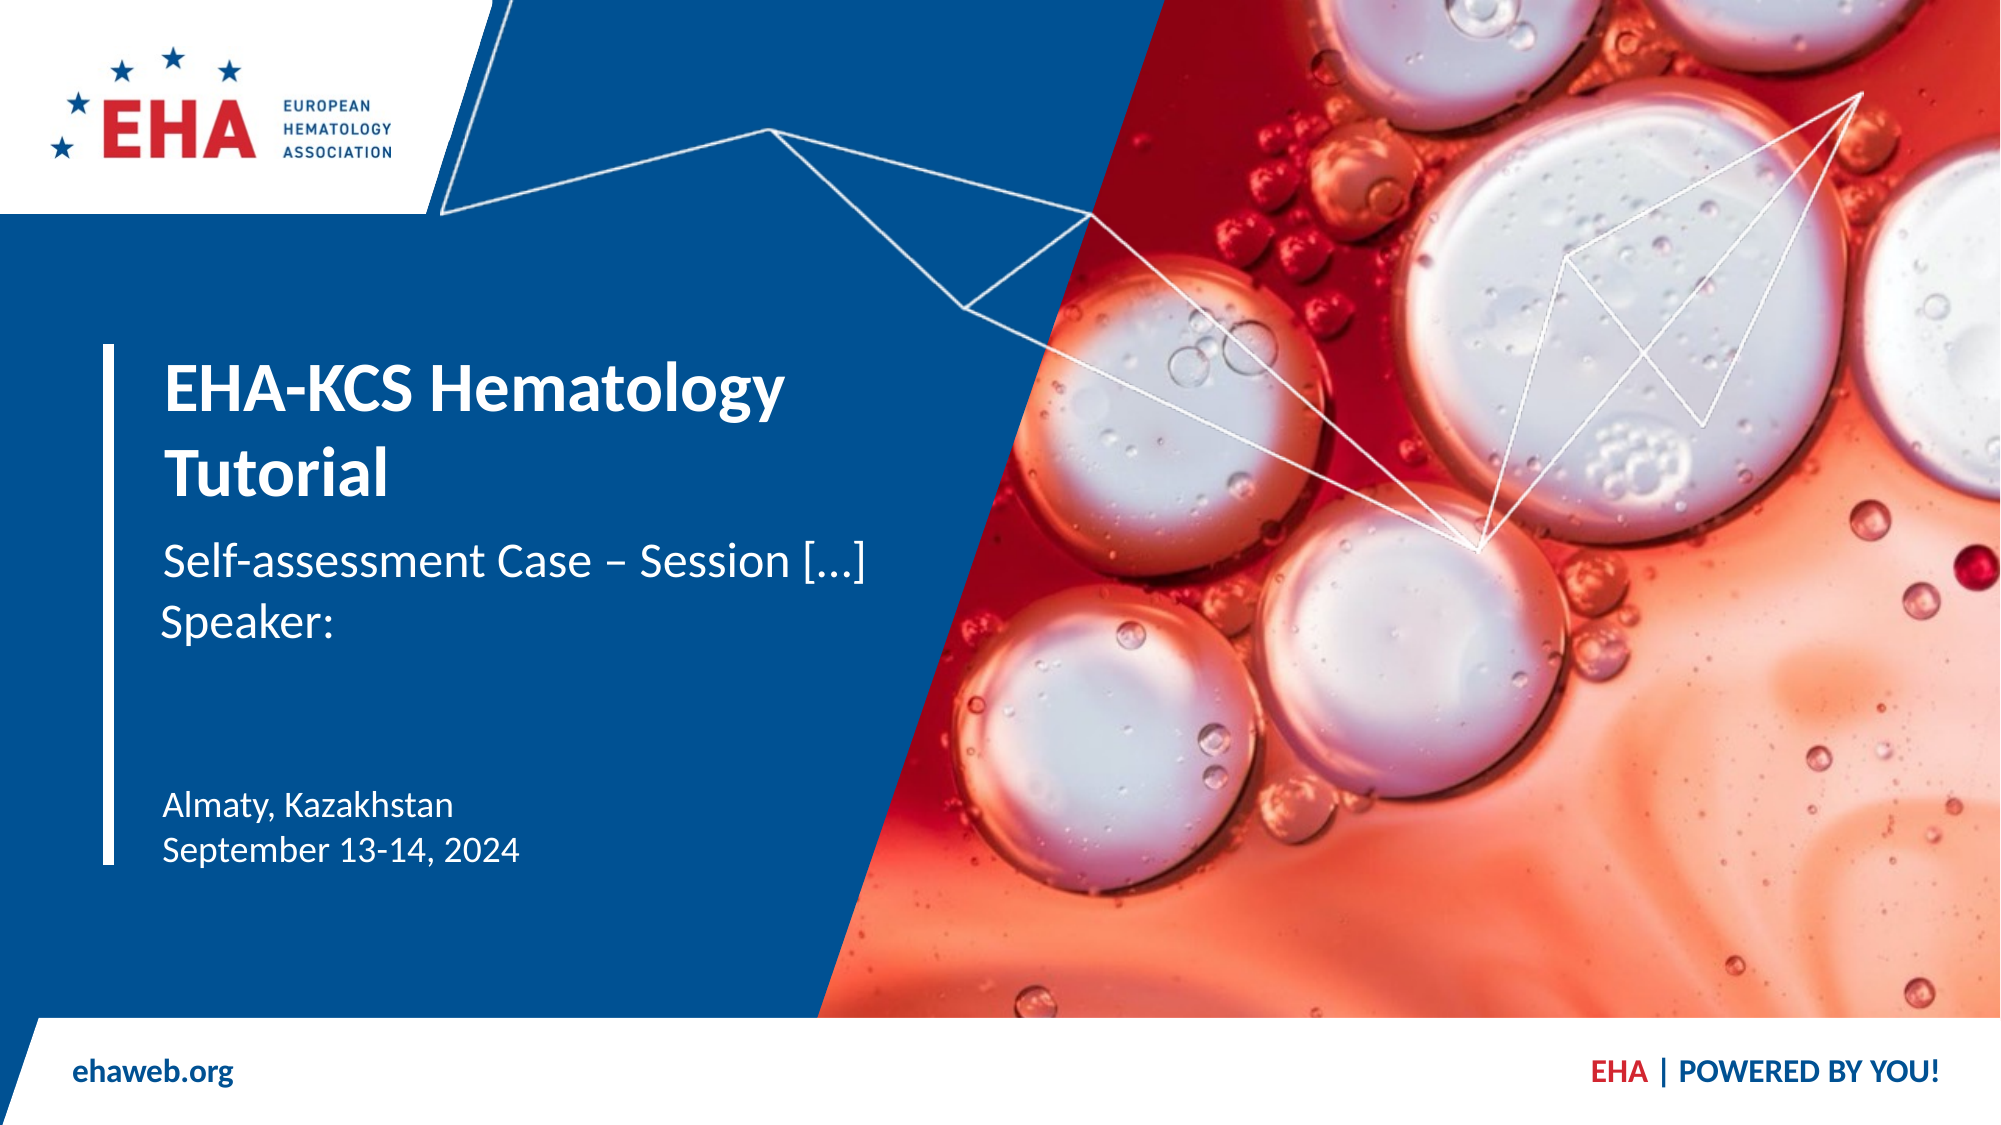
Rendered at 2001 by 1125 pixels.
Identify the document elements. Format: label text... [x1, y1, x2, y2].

text_box Self-assessment Case – Session […] [14, 520, 1016, 595]
picture [440, 0, 2001, 1017]
text_box EHA-KCS Hematology Tutorial [162, 327, 898, 511]
text_box Speaker: [145, 580, 404, 656]
text_box Almaty, Kazakhstan September 13-14, 2024 [147, 772, 536, 877]
picture [50, 46, 391, 159]
